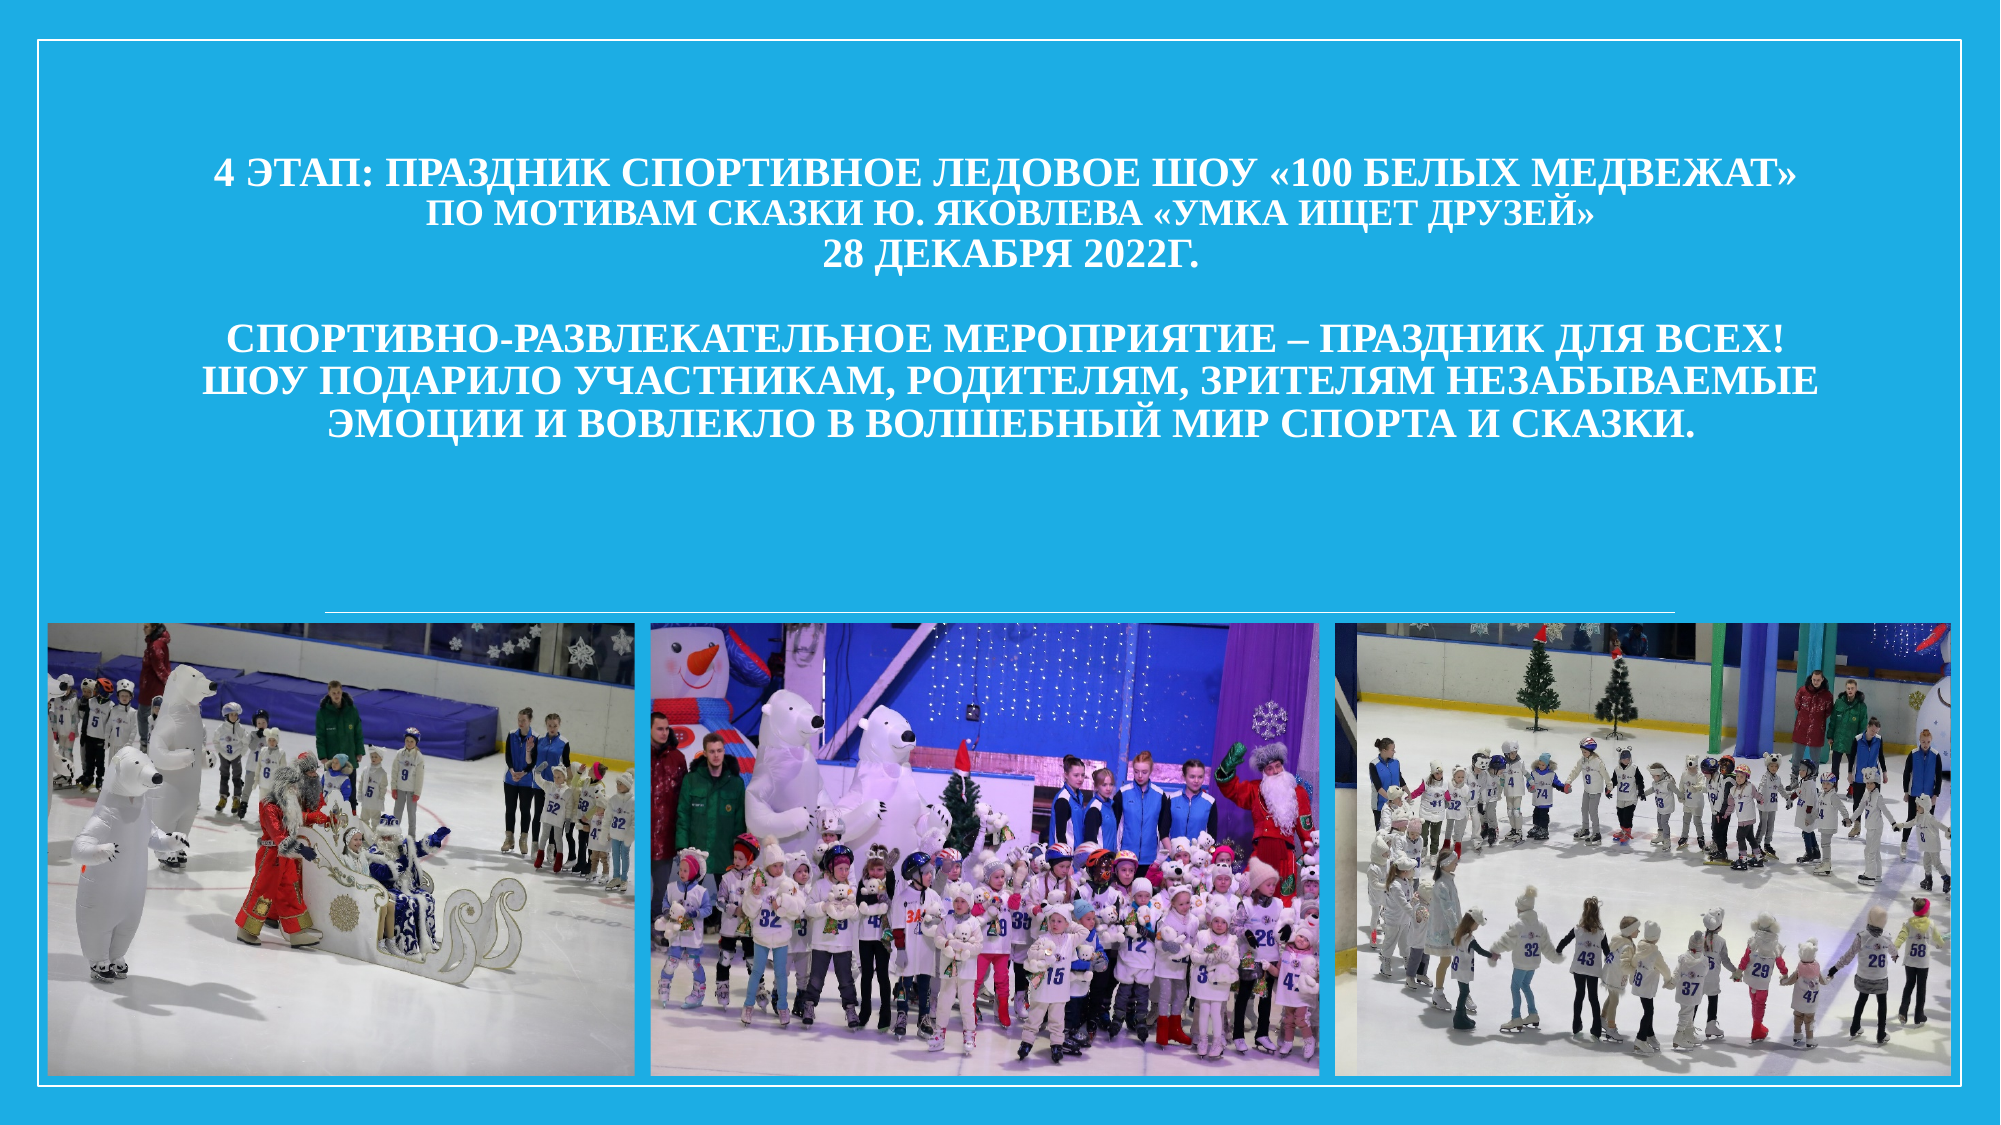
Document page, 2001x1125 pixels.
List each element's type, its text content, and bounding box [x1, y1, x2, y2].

title 4 этап: праздник Спортивное ледовое шоу «100 БЕЛЫХ МЕДВЕЖАТ» по мотивам сказки Ю. Яковлева «Умка ищет друзей» 28 декабря 2022г. Спортивно-развлекательное мероприятие – праздник для всех! Шоу подарило участникам, родителям, зрителям незабываемые эмоции и вовлекло в волшебный мир спорта и сказки. [96, 228, 1926, 504]
picture [47, 623, 635, 1076]
picture [650, 623, 1320, 1076]
picture [1335, 623, 1951, 1076]
